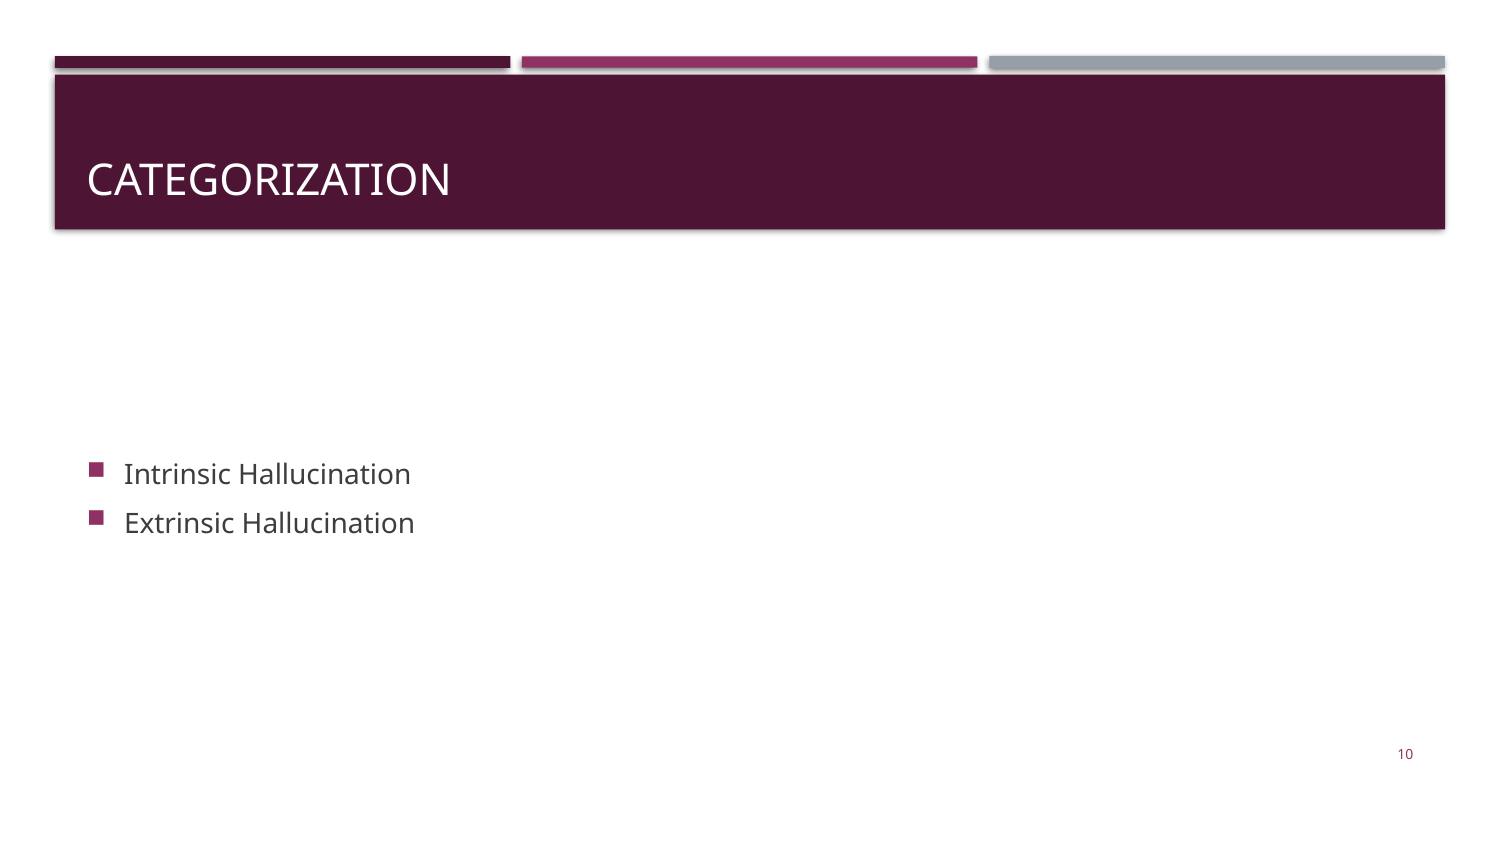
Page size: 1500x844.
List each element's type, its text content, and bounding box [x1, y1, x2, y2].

list Intrinsic Hallucination Extrinsic Hallucination [71, 274, 739, 722]
title Categorization [71, 89, 1429, 212]
slide_number 10 [1298, 732, 1429, 778]
